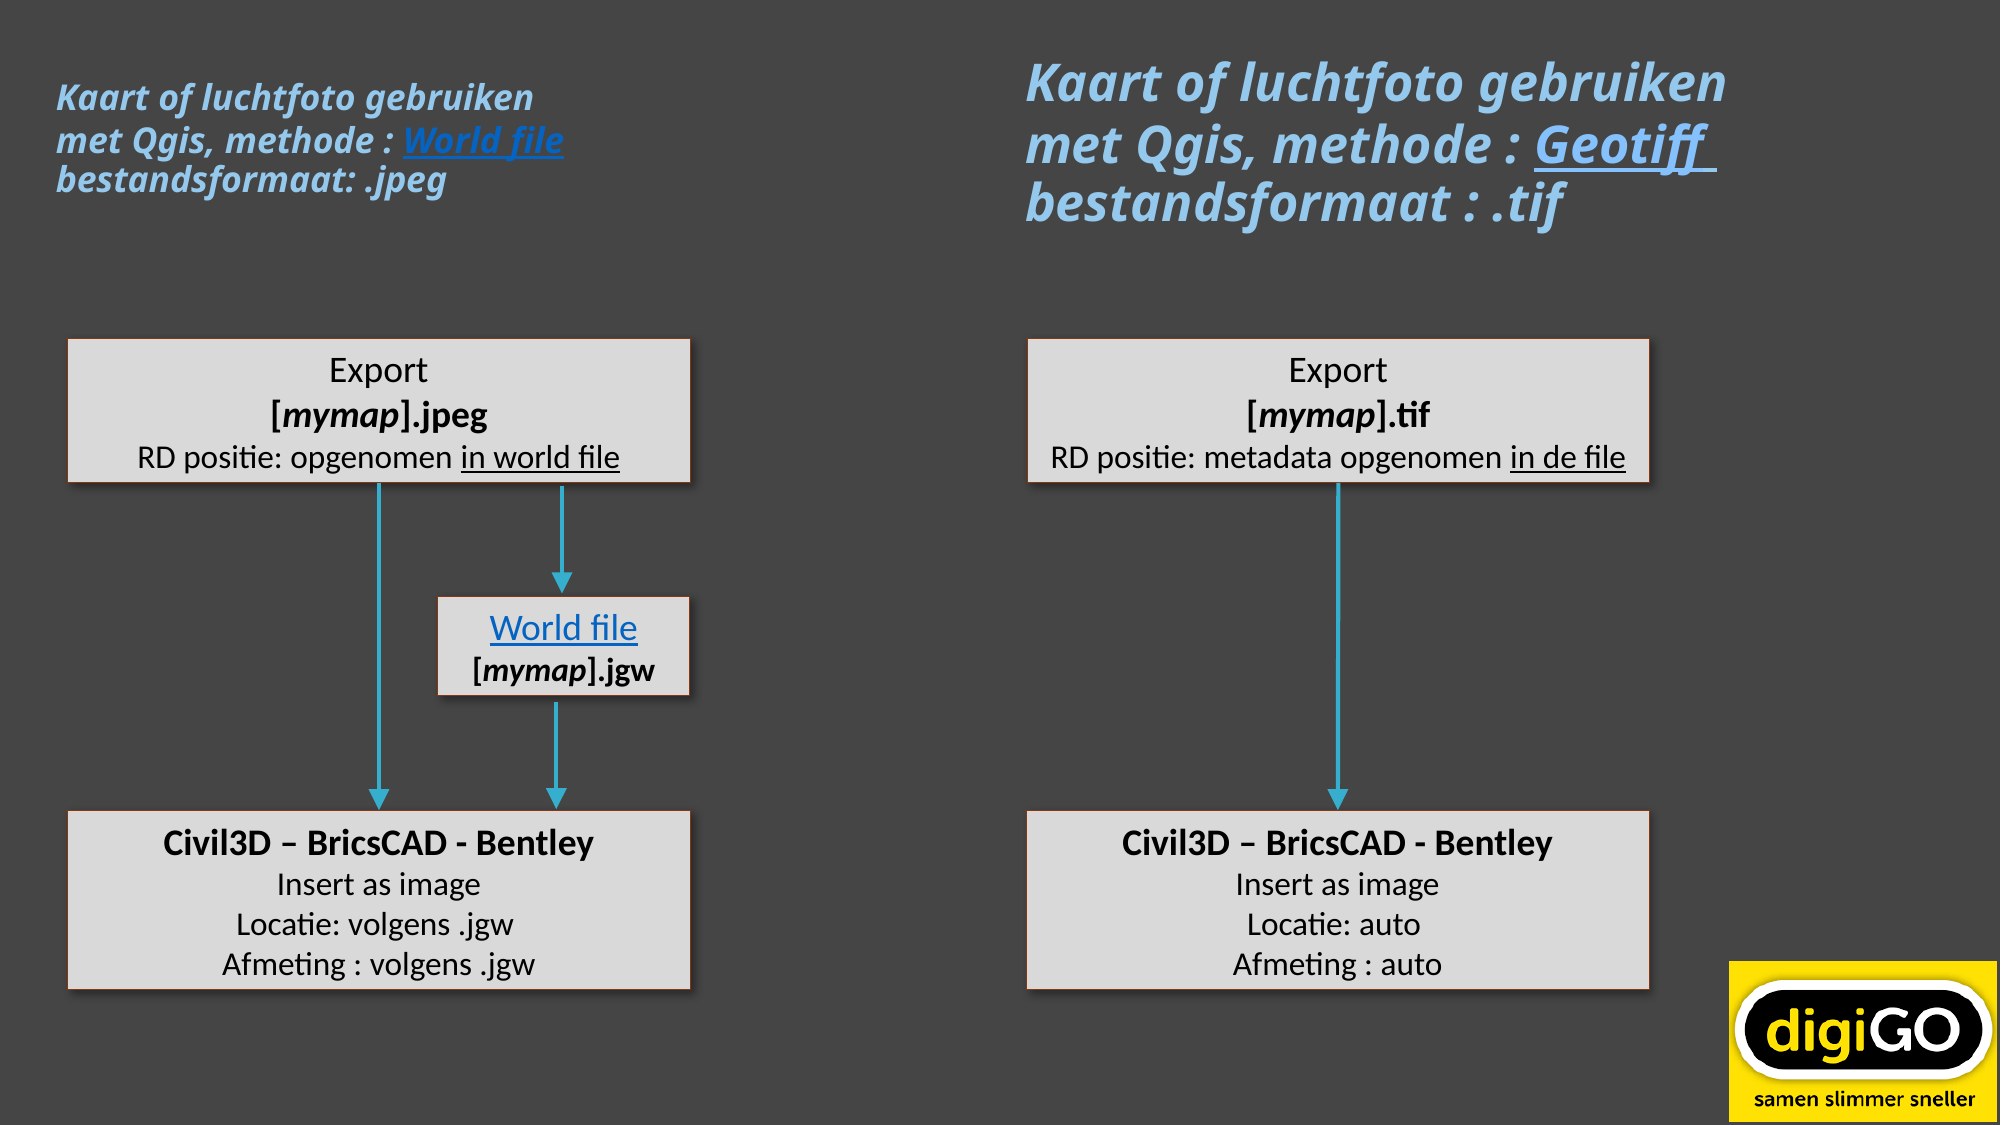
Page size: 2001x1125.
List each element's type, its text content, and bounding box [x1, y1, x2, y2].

title Kaart of luchtfoto gebruiken met Qgis, methode : World file bestandsformaat: .jpeg [40, 72, 1073, 208]
picture [1729, 961, 1997, 1122]
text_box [67, 338, 691, 992]
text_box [1026, 338, 1650, 992]
text_box Kaart of luchtfoto gebruiken met Qgis, methode : Geotiff bestandsformaat : .tif [1010, 77, 2000, 213]
